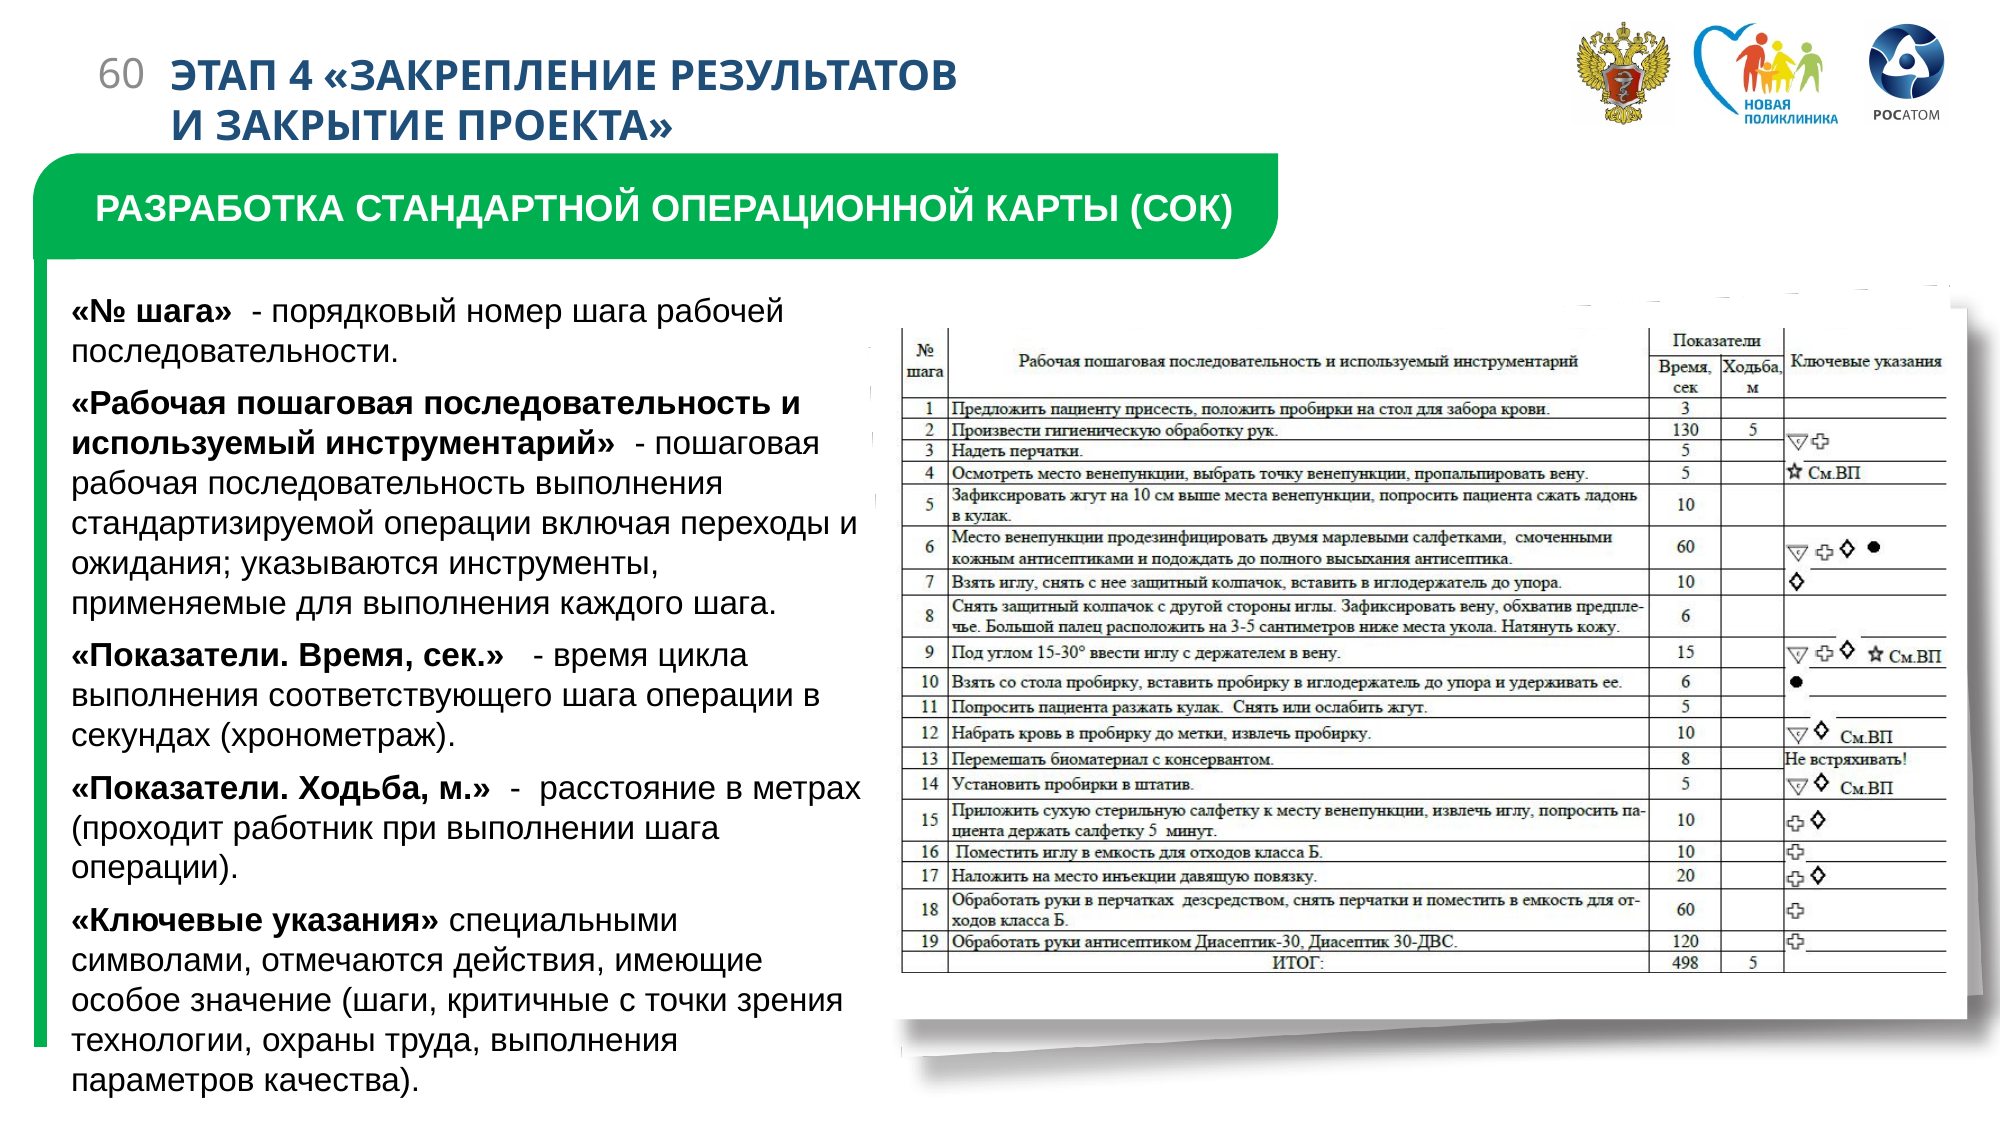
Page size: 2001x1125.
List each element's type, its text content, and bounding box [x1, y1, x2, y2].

text_box «№ шага» - порядковый номер шага рабочей последовательности. «Рабочая пошаговая последовательность и используемый инструментарий» - пошаговая рабочая последовательность выполнения стандартизируемой операции включая переходы и ожидания; указываются инструменты, применяемые для выполнения каждого шага. «Показатели. Время, сек.» - время цикла выполнения соответствующего шага операции в секундах (хронометраж). «Показатели. Ходьба, м.» - расстояние в метрах (проходит работник при выполнении шага операции). «Ключевые указания» специальными символами, отмечаются действия, имеющие особое значение (шаги, критичные с точки зрения технологии, охраны труда, выполнения параметров качества). [56, 281, 840, 1106]
picture [841, 281, 2000, 1116]
picture [1692, 21, 1841, 125]
text_box 60 [0, 35, 161, 116]
text_box РАЗРАБОТКА СТАНДАРТНОЙ ОПЕРАЦИОННОЙ КАРТЫ (СОК) [80, 165, 1737, 247]
text_box [30, 151, 1281, 262]
text_box ЭТАП 4 «ЗАКРЕПЛЕНИЕ РЕЗУЛЬТАТОВ И ЗАКРЫТИЕ ПРОЕКТА» [156, 58, 1813, 139]
picture [1865, 20, 1949, 126]
picture [1571, 21, 1675, 58]
